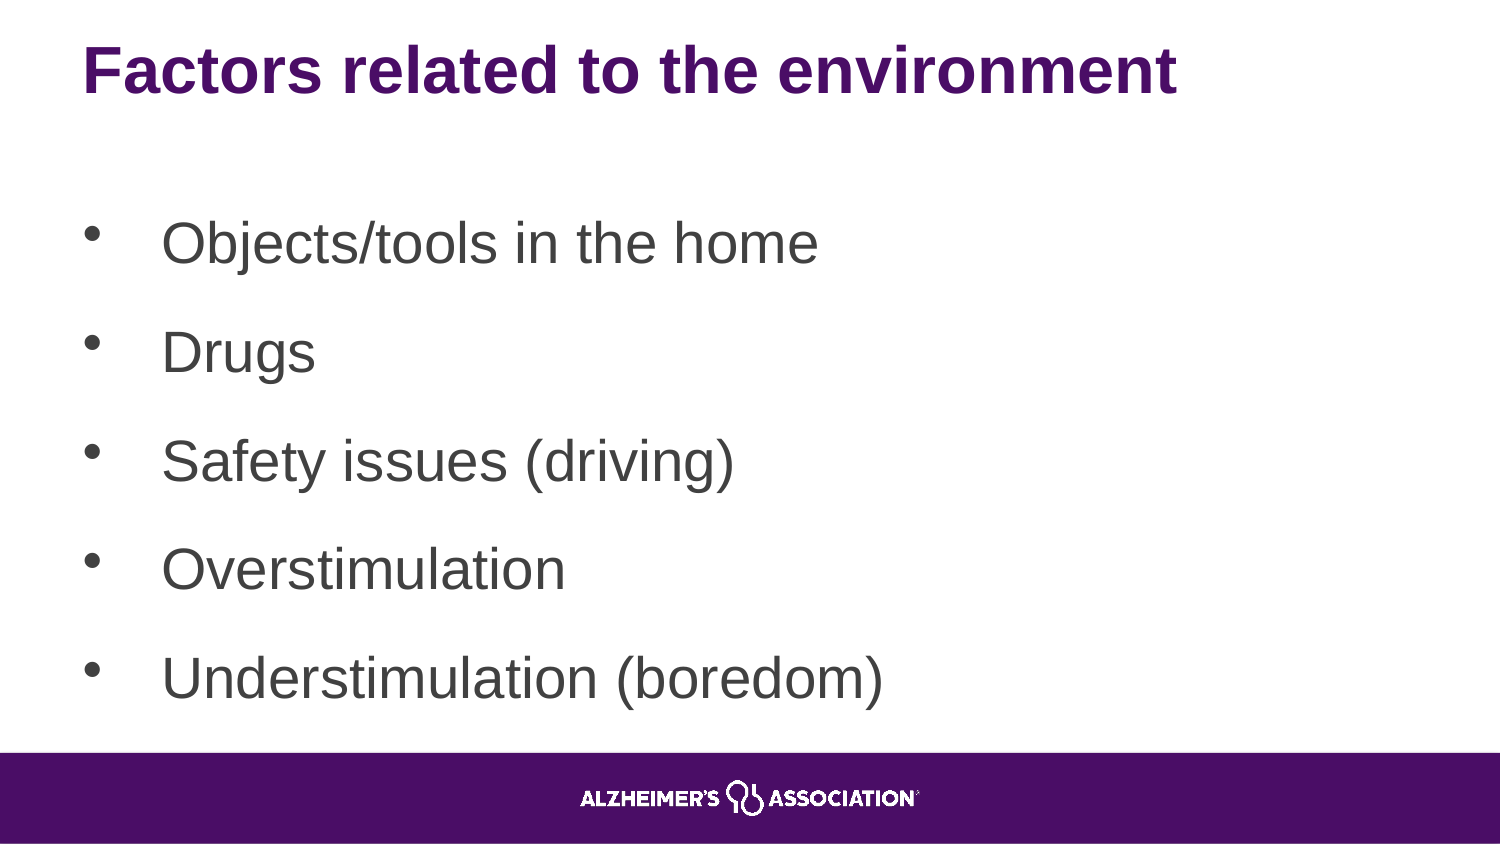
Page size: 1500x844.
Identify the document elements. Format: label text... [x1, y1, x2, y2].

title Factors related to the environment [74, 19, 1426, 123]
picture [580, 780, 920, 816]
list Objects/tools in the home Drugs Safety issues (driving) Overstimulation Understimulation (boredom) [74, 205, 1426, 736]
